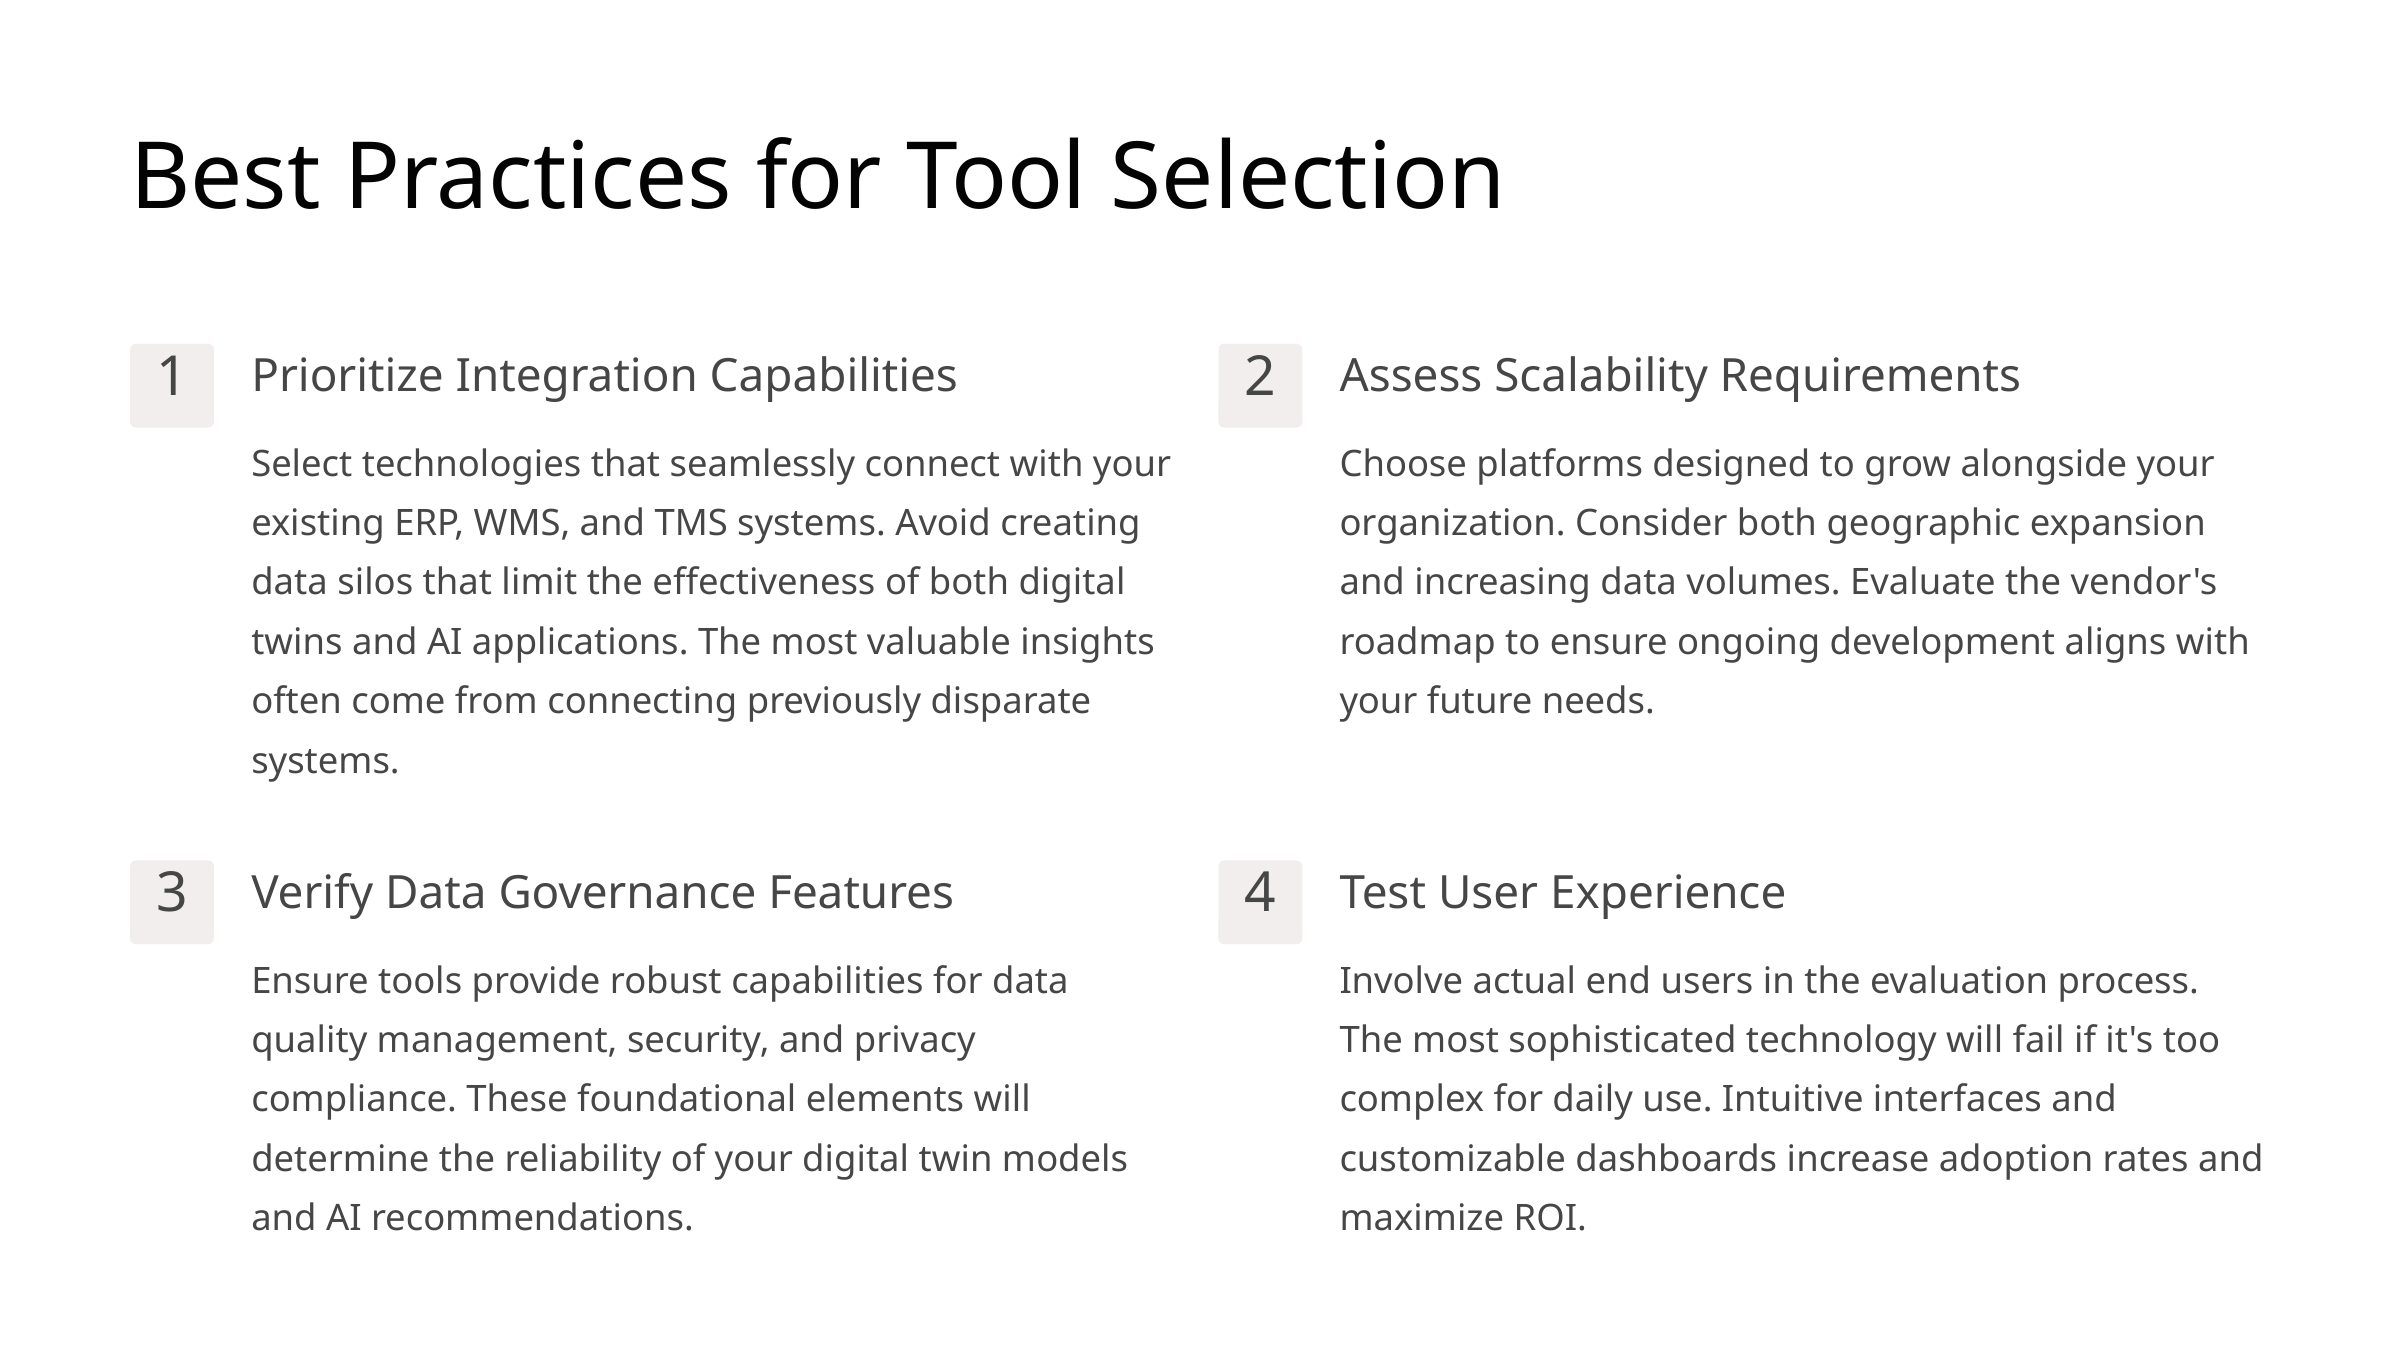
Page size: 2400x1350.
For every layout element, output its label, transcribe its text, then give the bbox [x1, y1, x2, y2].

text_box [1218, 343, 1303, 428]
text_box 1 [144, 350, 200, 421]
text_box 4 [1232, 867, 1289, 938]
text_box 3 [144, 867, 200, 938]
text_box [130, 860, 214, 945]
text_box [1218, 860, 1303, 945]
text_box Involve actual end users in the evaluation process. The most sophisticated technology will fail if it's too complex for daily use. Intuitive interfaces and customizable dashboards increase adoption rates and maximize ROI. [1339, 940, 2270, 1239]
text_box Prioritize Integration Capabilities [251, 343, 987, 402]
text_box [130, 343, 214, 428]
text_box Test User Experience [1339, 860, 1810, 919]
text_box Best Practices for Tool Selection [130, 111, 1573, 228]
text_box Ensure tools provide robust capabilities for data quality management, security, and privacy compliance. These foundational elements will determine the reliability of your digital twin models and AI recommendations. [251, 940, 1182, 1239]
text_box Select technologies that seamlessly connect with your existing ERP, WMS, and TMS systems. Avoid creating data silos that limit the effectiveness of both digital twins and AI applications. The most valuable insights often come from connecting previously disparate systems. [251, 424, 1182, 782]
text_box Assess Scalability Requirements [1339, 343, 2067, 402]
text_box 2 [1232, 350, 1289, 421]
text_box Choose platforms designed to grow alongside your organization. Consider both geographic expansion and increasing data volumes. Evaluate the vendor's roadmap to ensure ongoing development aligns with your future needs. [1339, 424, 2270, 722]
text_box Verify Data Governance Features [251, 860, 990, 919]
